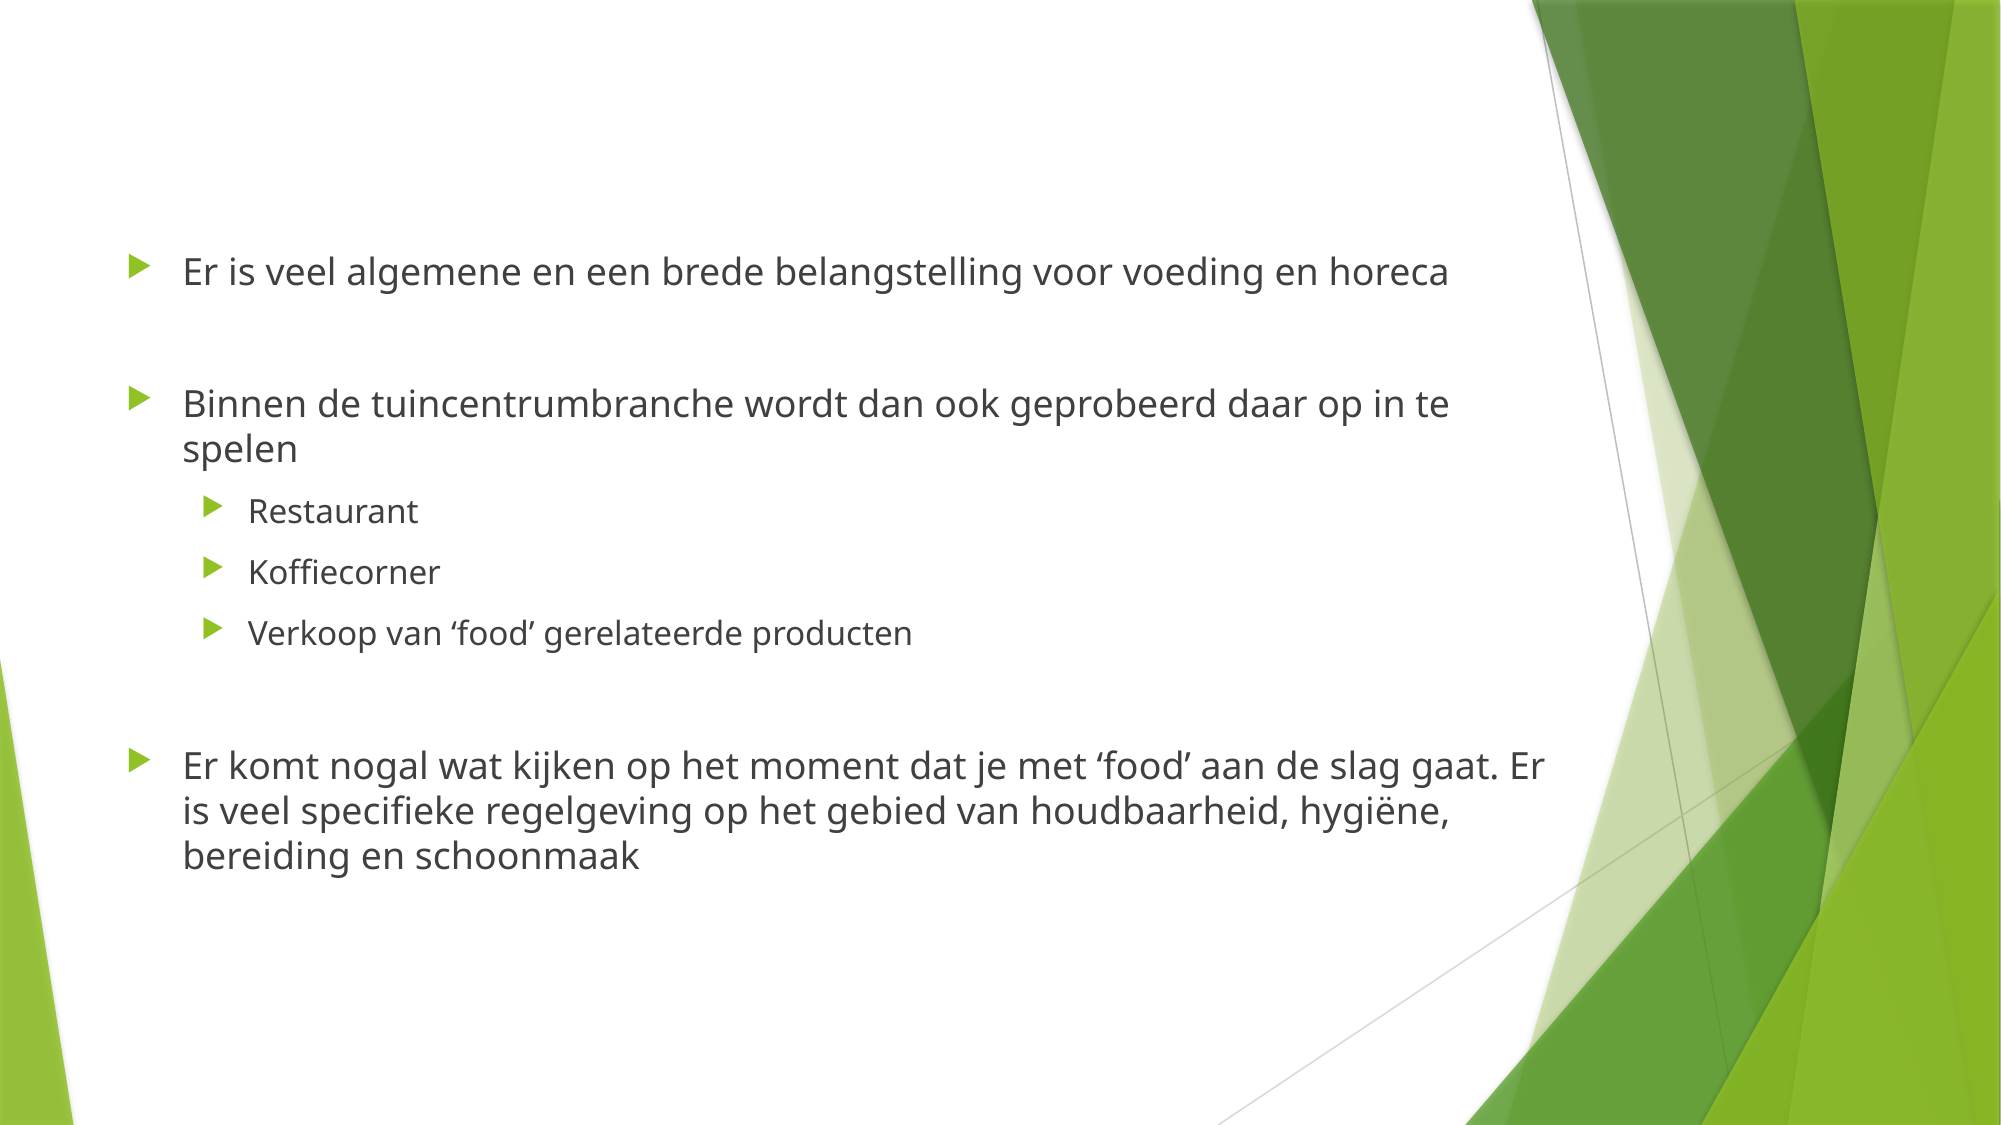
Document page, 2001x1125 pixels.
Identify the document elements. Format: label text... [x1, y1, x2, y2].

list Er is veel algemene en een brede belangstelling voor voeding en horeca Binnen de tuincentrumbranche wordt dan ook geprobeerd daar op in te spelen Restaurant Koffiecorner Verkoop van ‘food’ gerelateerde producten Er komt nogal wat kijken op het moment dat je met ‘food’ aan de slag gaat. Er is veel specifieke regelgeving op het gebied van houdbaarheid, hygiëne, bereiding en schoonmaak [111, 240, 1567, 992]
